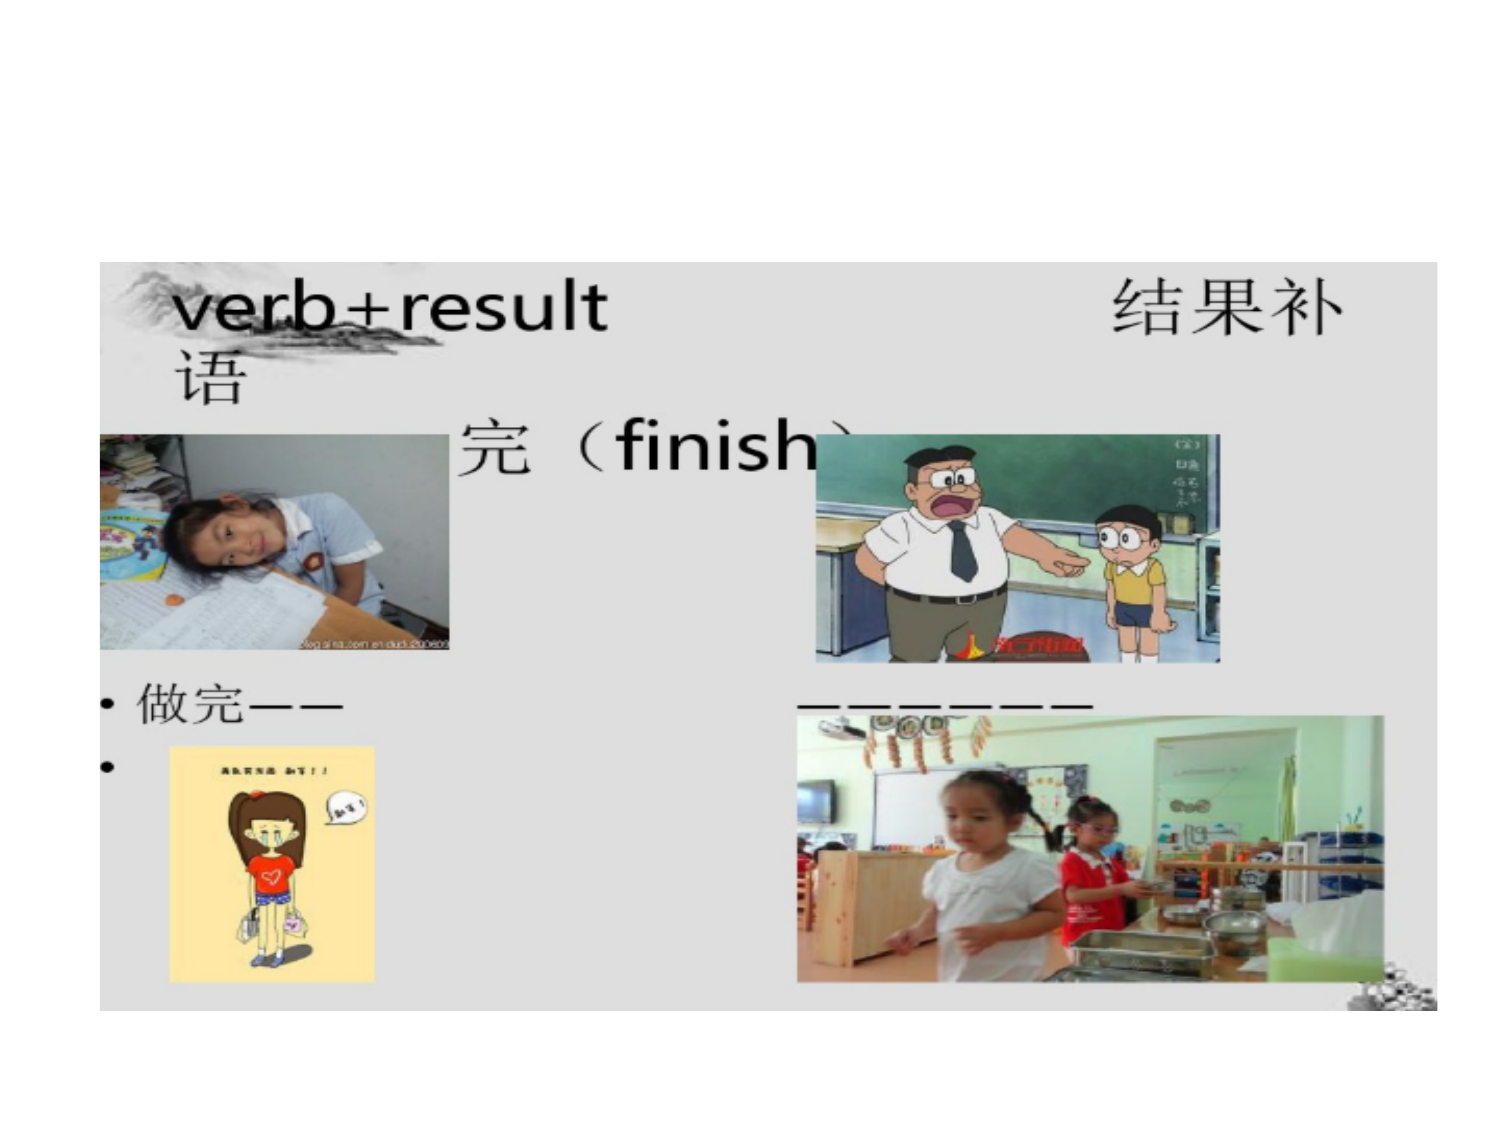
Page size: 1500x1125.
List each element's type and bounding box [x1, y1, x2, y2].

list [99, 262, 1438, 1011]
